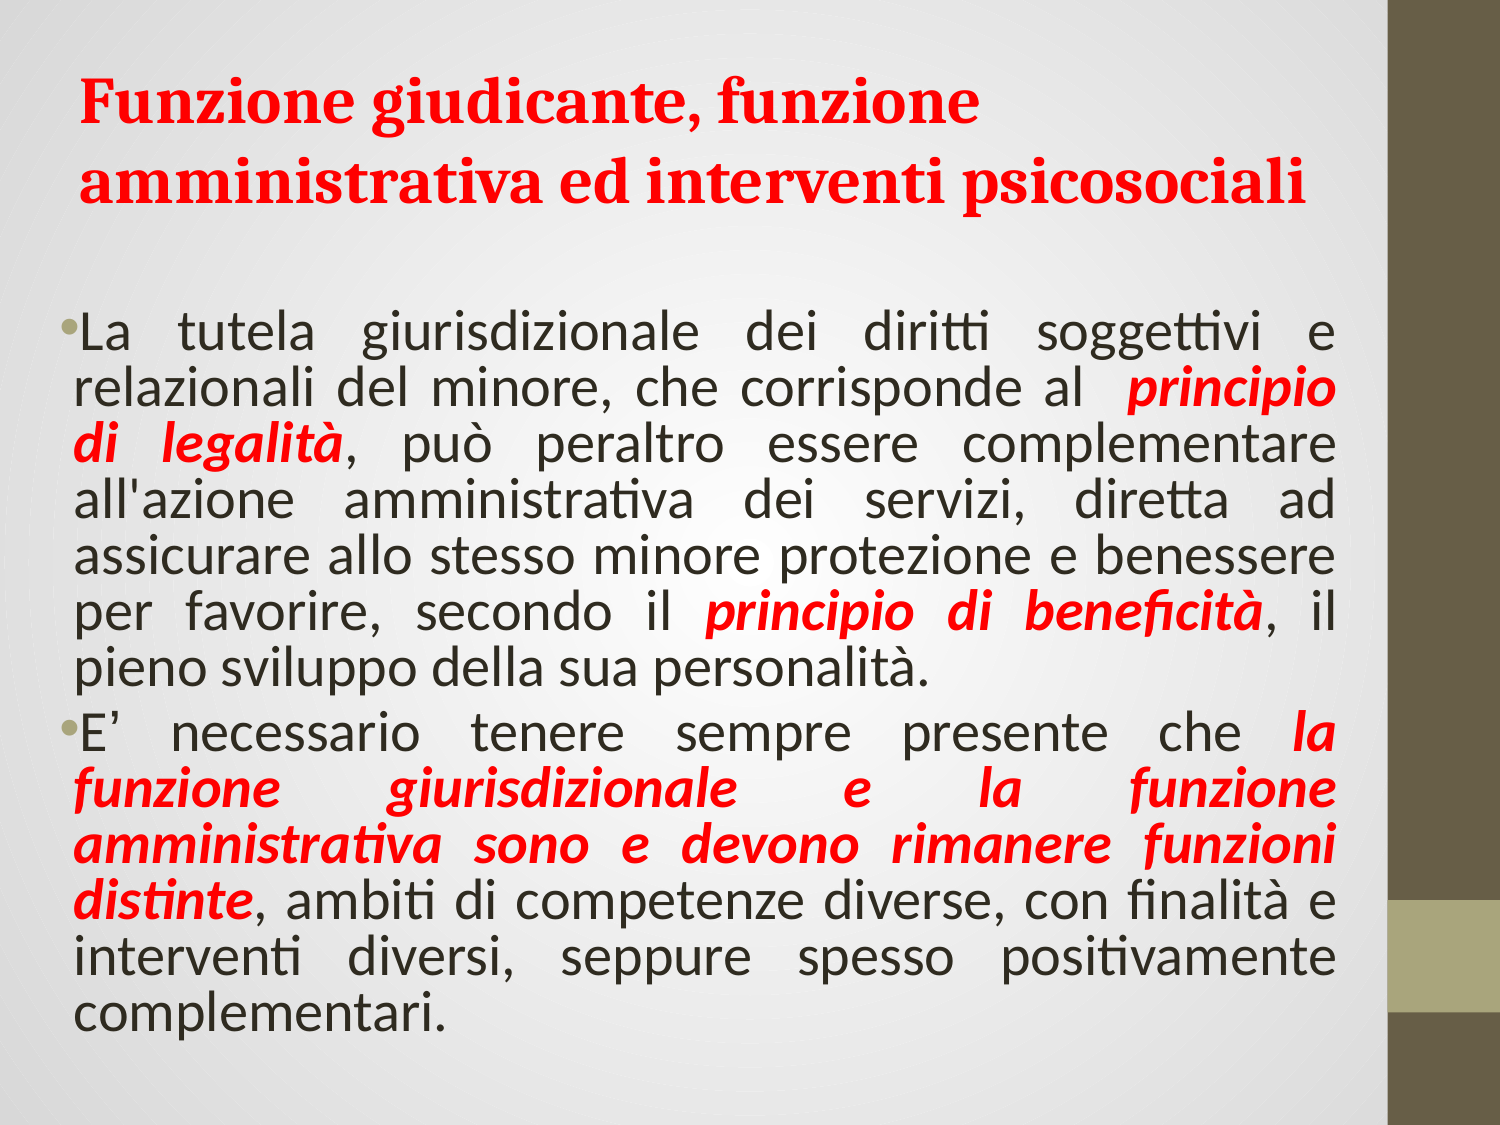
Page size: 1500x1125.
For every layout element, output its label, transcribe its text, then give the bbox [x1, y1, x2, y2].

title Funzione giudicante, funzione amministrativa ed interventi psicosociali [64, 42, 1415, 231]
list La tutela giurisdizionale dei diritti soggettivi e relazionali del minore, che corrisponde al principio di legalità, può peraltro essere complementare all'azione amministrativa dei servizi, diretta ad assicurare allo stesso minore protezione e benessere per favorire, secondo il principio di beneficità, il pieno sviluppo della sua personalità. E’ necessario tenere sempre presente che la funzione giurisdizionale e la funzione amministrativa sono e devono rimanere funzioni distinte, ambiti di competenze diverse, con finalità e interventi diversi, seppure spesso positivamente complementari. [2, 290, 1353, 1034]
